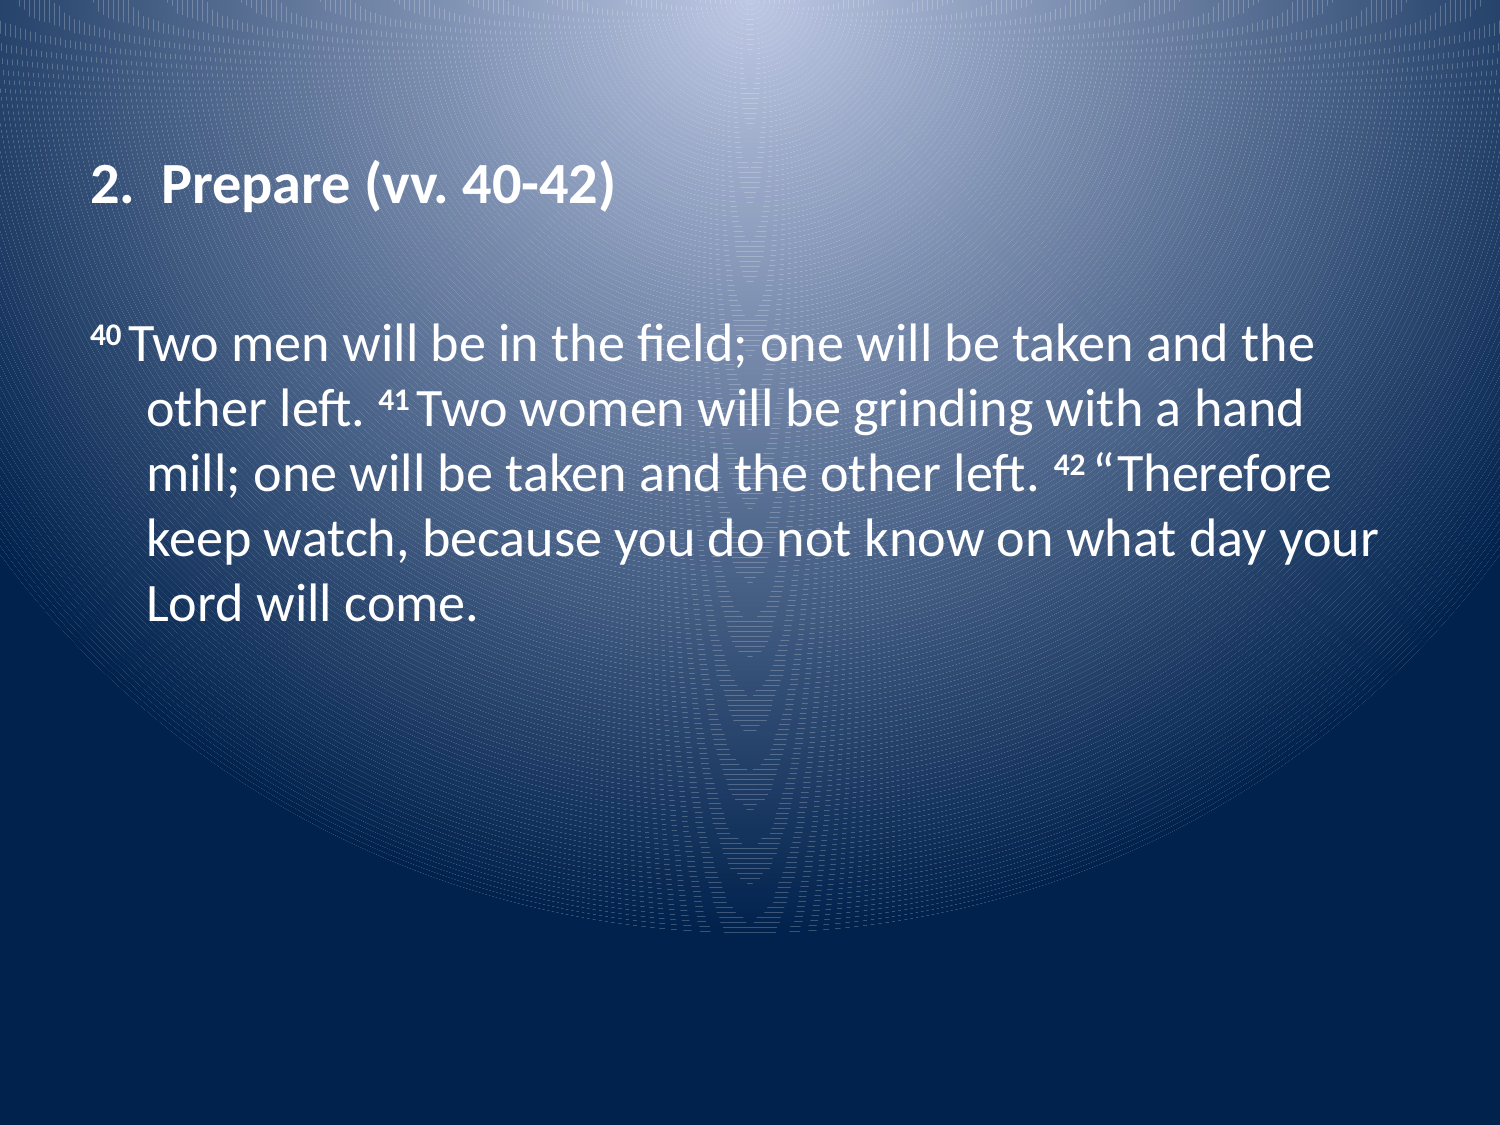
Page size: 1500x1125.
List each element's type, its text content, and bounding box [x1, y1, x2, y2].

list 2. Prepare (vv. 40-42) 40 Two men will be in the field; one will be taken and the other left. 41 Two women will be grinding with a hand mill; one will be taken and the other left. 42 “Therefore keep watch, because you do not know on what day your Lord will come. [75, 137, 1425, 1005]
